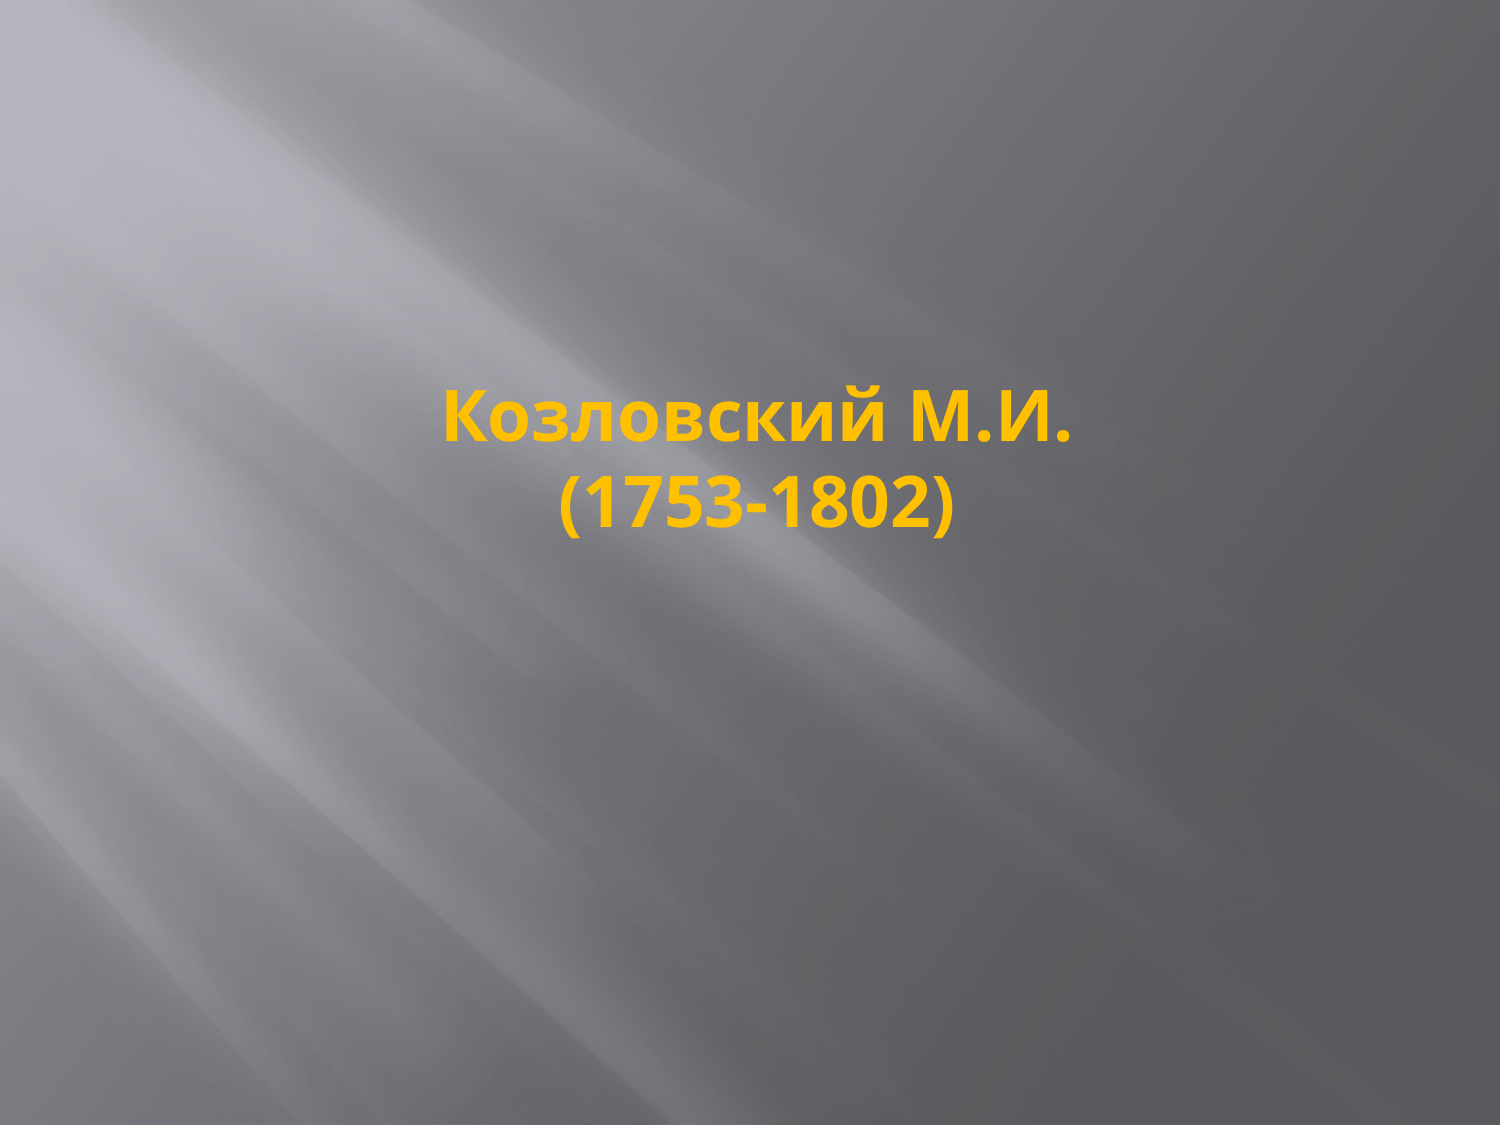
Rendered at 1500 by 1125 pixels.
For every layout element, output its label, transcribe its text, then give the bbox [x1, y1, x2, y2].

title Козловский М.И. (1753-1802) [82, 363, 1432, 549]
